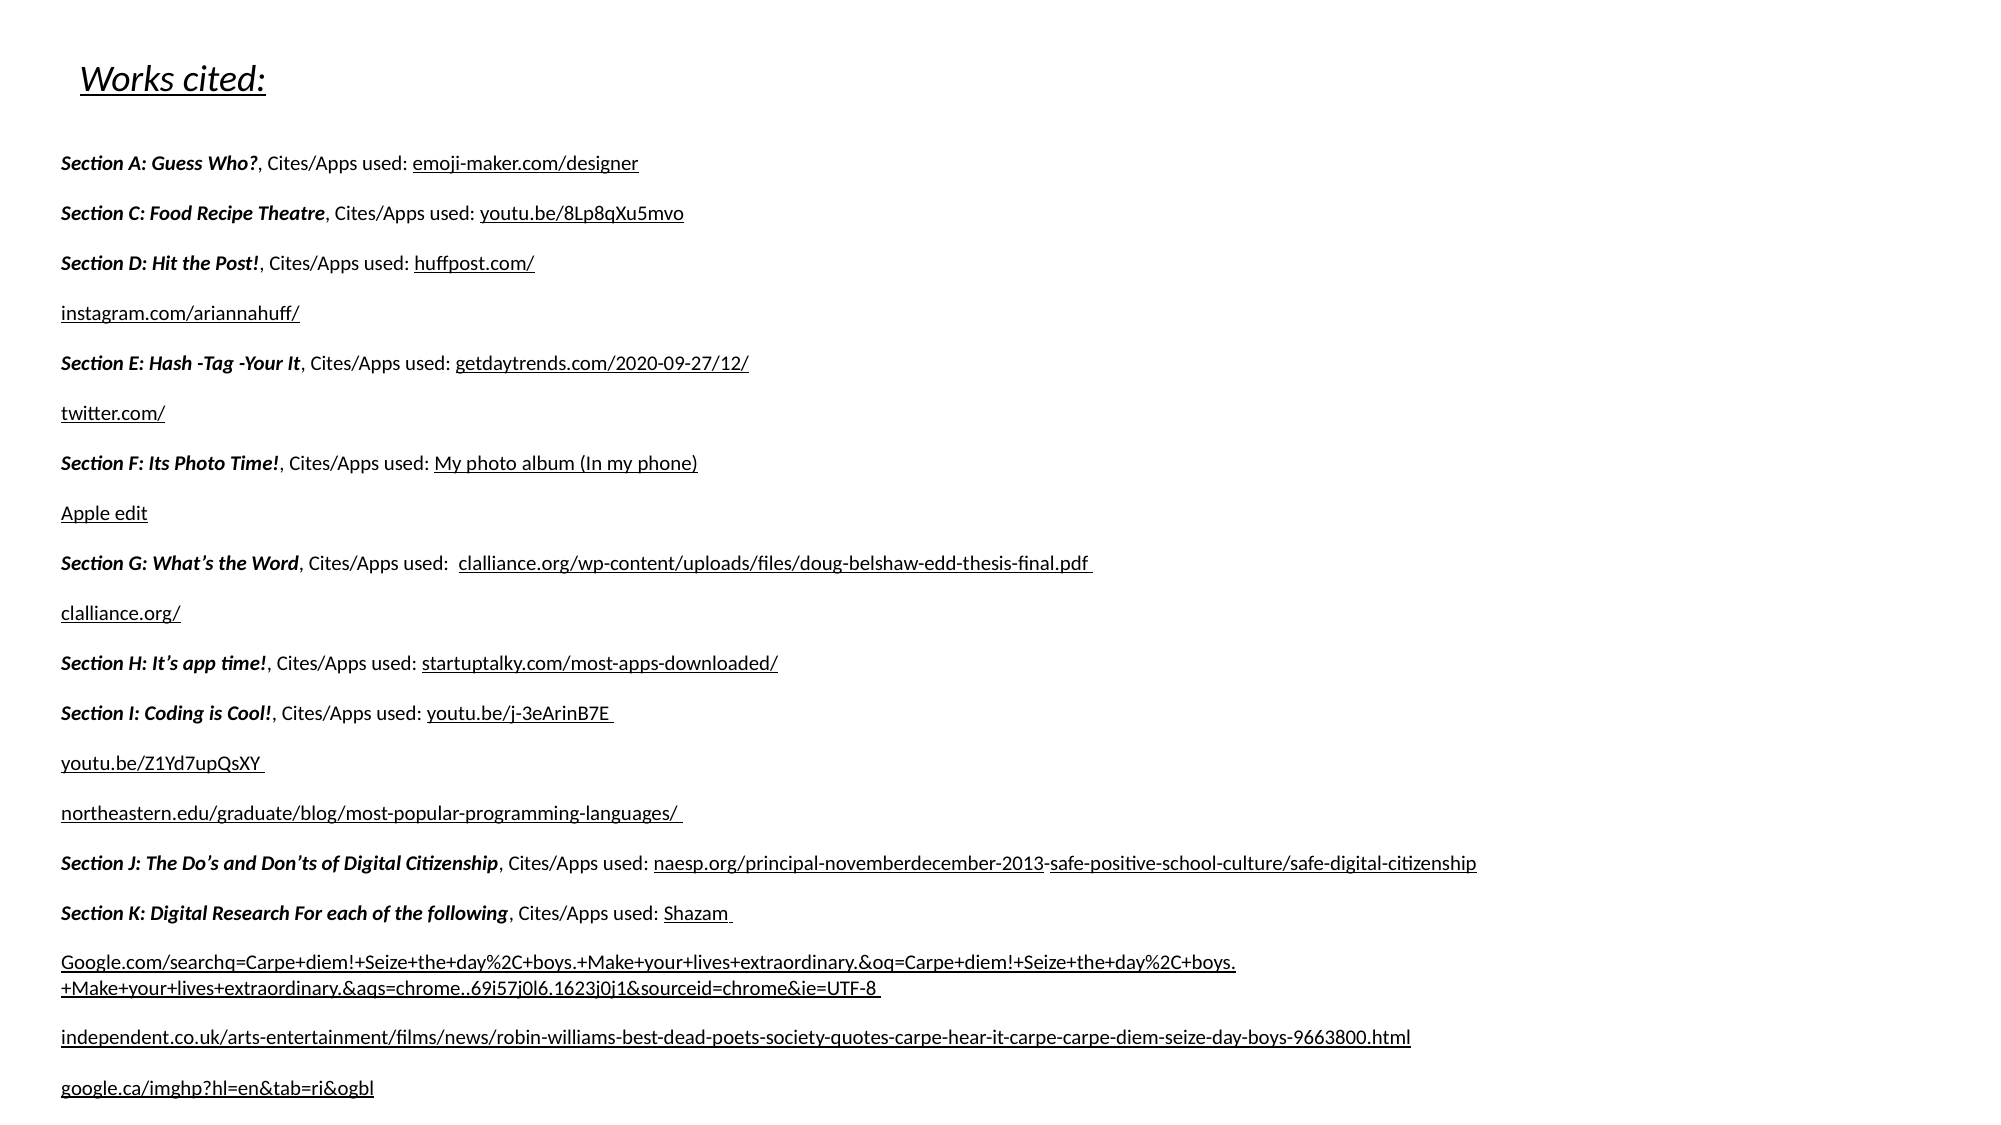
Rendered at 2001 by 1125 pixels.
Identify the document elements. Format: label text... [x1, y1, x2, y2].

text_box Section A: Guess Who?, Cites/Apps used: emoji-maker.com/designer Section C: Food Recipe Theatre, Cites/Apps used: youtu.be/8Lp8qXu5mvo Section D: Hit the Post!, Cites/Apps used: huffpost.com/ instagram.com/ariannahuff/ Section E: Hash -Tag -Your It, Cites/Apps used: getdaytrends.com/2020-09-27/12/ twitter.com/ Section F: Its Photo Time!, Cites/Apps used: My photo album (In my phone) Apple edit Section G: What’s the Word, Cites/Apps used: clalliance.org/wp-content/uploads/files/doug-belshaw-edd-thesis-final.pdf clalliance.org/ Section H: It’s app time!, Cites/Apps used: startuptalky.com/most-apps-downloaded/ Section I: Coding is Cool!, Cites/Apps used: youtu.be/j-3eArinB7E youtu.be/Z1Yd7upQsXY northeastern.edu/graduate/blog/most-popular-programming-languages/ Section J: The Do’s and Don’ts of Digital Citizenship, Cites/Apps used: naesp.org/principal-novemberdecember-2013-safe-positive-school-culture/safe-digital-citizenship Section K: Digital Research For each of the following, Cites/Apps used: Shazam Google.com/searchq=Carpe+diem!+Seize+the+day%2C+boys.+Make+your+lives+extraordinary.&oq=Carpe+diem!+Seize+the+day%2C+boys.+Make+your+lives+extraordinary.&aqs=chrome..69i57j0l6.1623j0j1&sourceid=chrome&ie=UTF-8 independent.co.uk/arts-entertainment/films/news/robin-williams-best-dead-poets-society-quotes-carpe-hear-it-carpe-carpe-diem-seize-day-boys-9663800.html google.ca/imghp?hl=en&tab=ri&ogbl [46, 142, 1815, 1125]
text_box Works cited: [64, 46, 515, 107]
